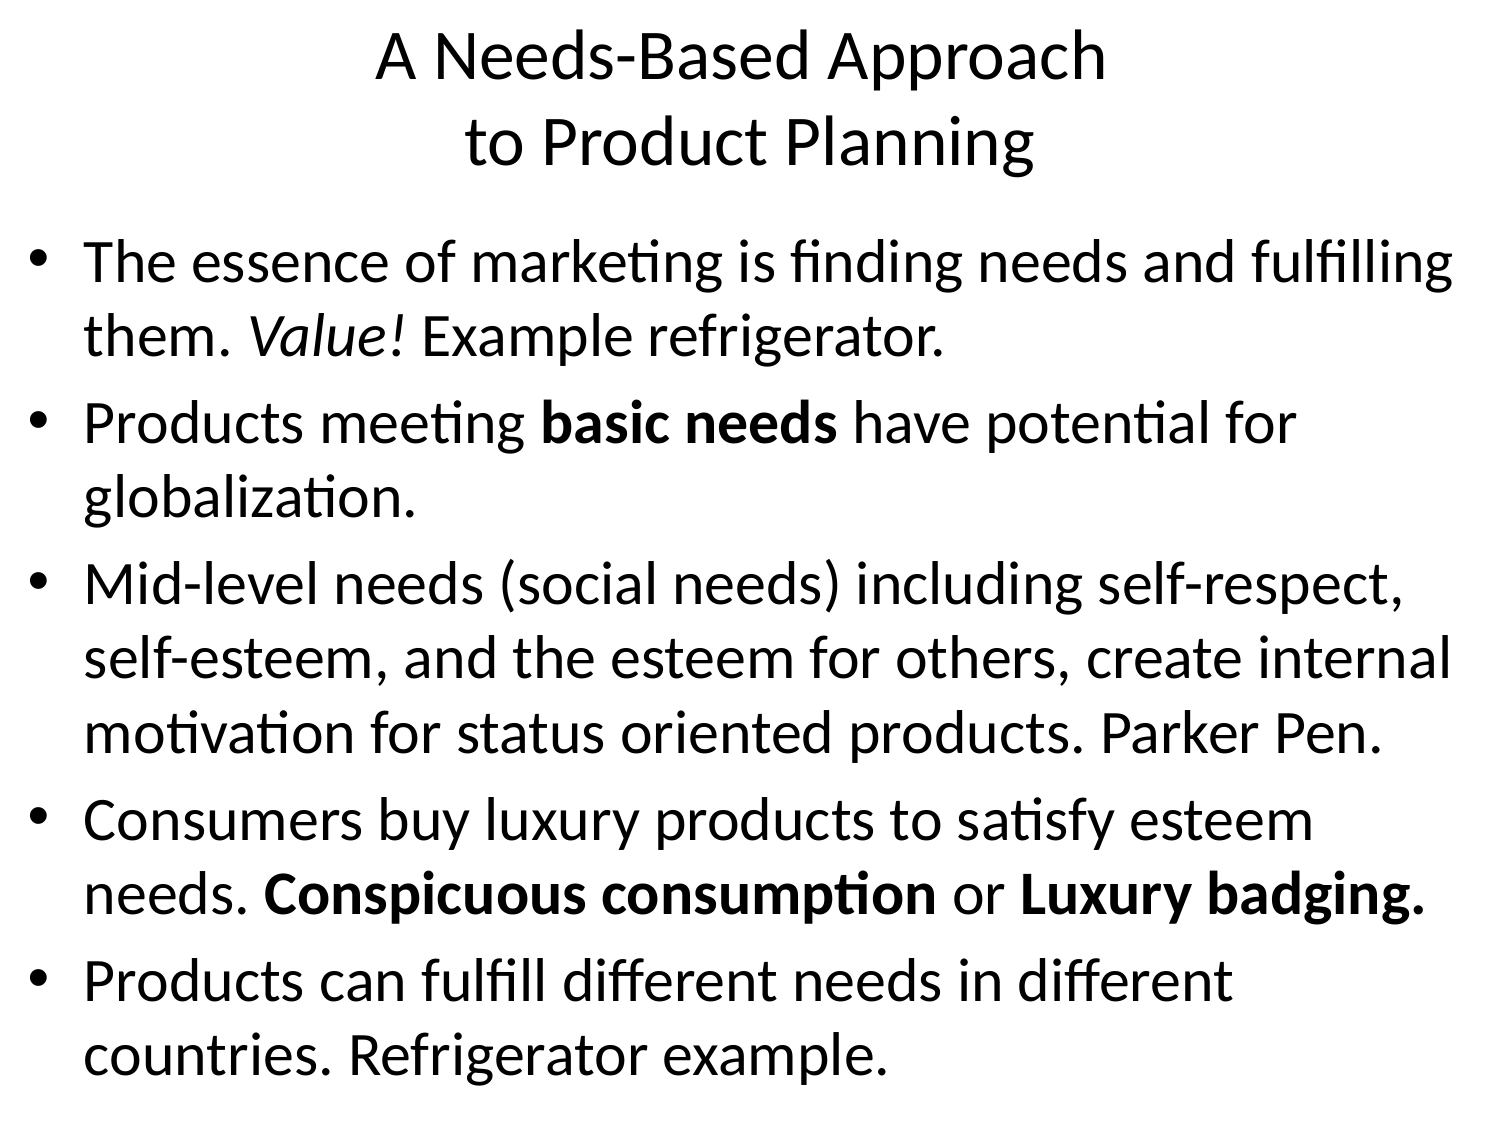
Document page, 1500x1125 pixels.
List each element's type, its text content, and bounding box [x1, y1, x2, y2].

list The essence of marketing is finding needs and fulfilling them. Value! Example refrigerator. Products meeting basic needs have potential for globalization. Mid-level needs (social needs) including self-respect, self-esteem, and the esteem for others, create internal motivation for status oriented products. Parker Pen. Consumers buy luxury products to satisfy esteem needs. Conspicuous consumption or Luxury badging. Products can fulfill different needs in different countries. Refrigerator example. [12, 212, 1475, 1125]
title A Needs-Based Approach to Product Planning [75, 0, 1425, 188]
